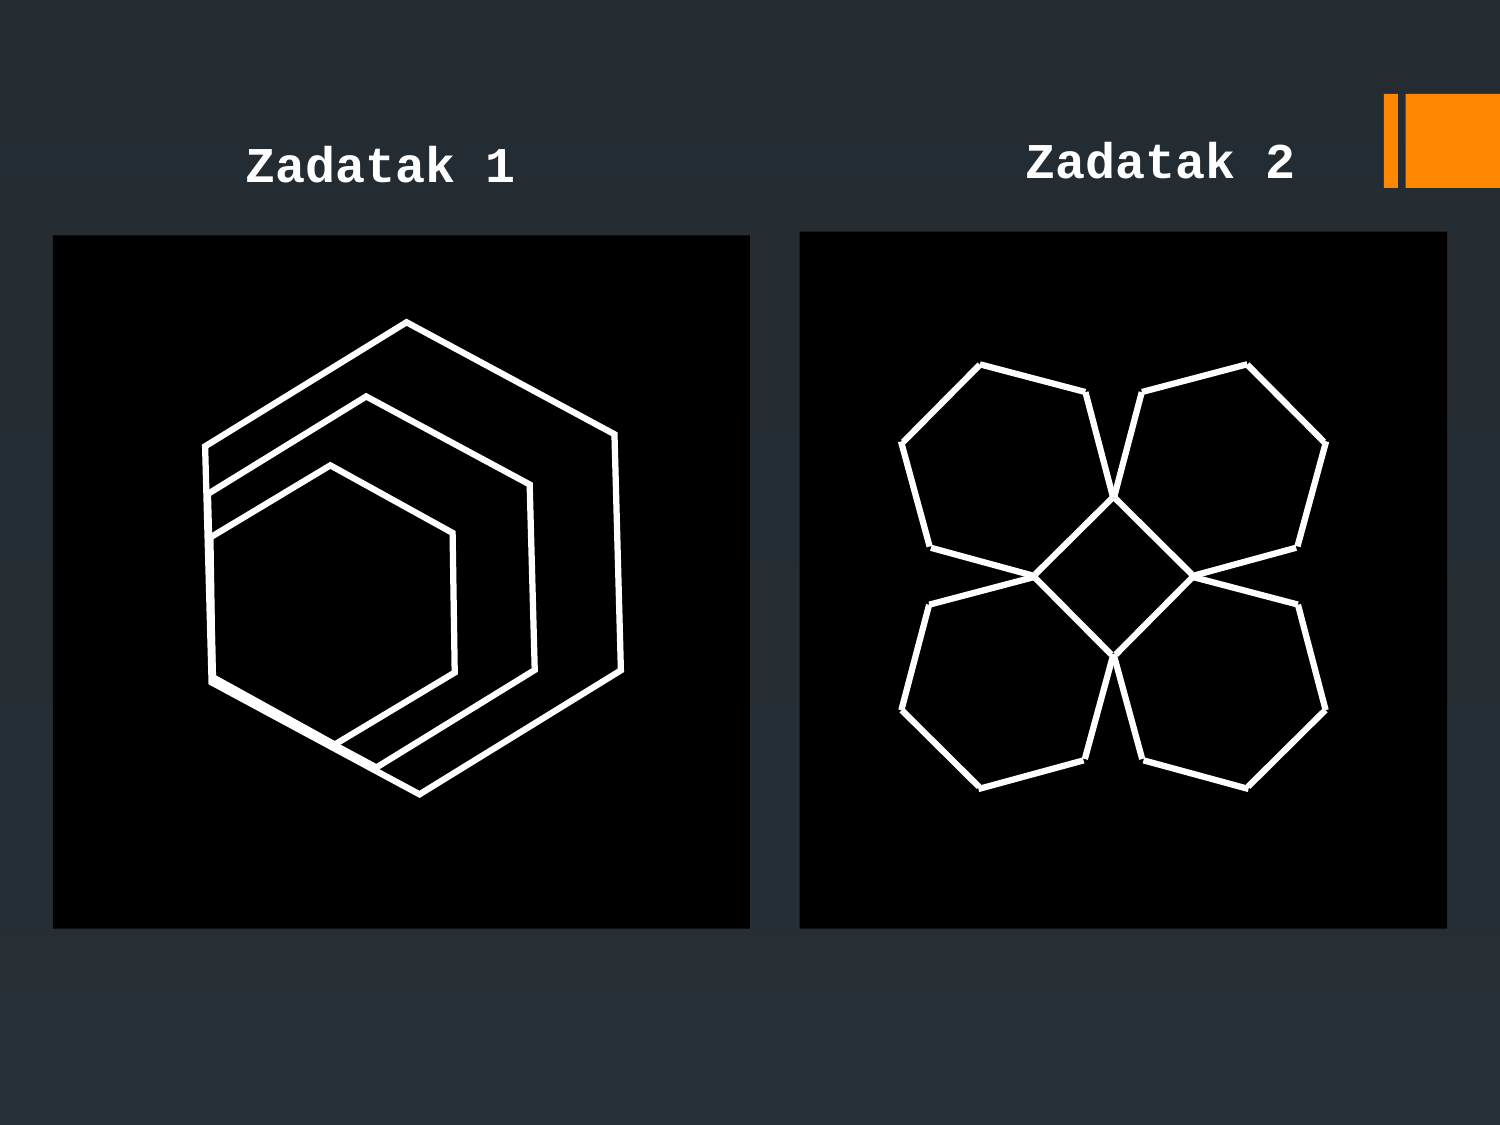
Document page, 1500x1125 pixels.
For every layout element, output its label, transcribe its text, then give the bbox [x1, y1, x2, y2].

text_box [842, 304, 1386, 848]
text_box [205, 322, 621, 795]
text_box [799, 231, 1448, 929]
text_box Zadatak 1 [206, 125, 556, 201]
text_box [52, 235, 750, 929]
text_box Zadatak 2 [986, 121, 1335, 197]
